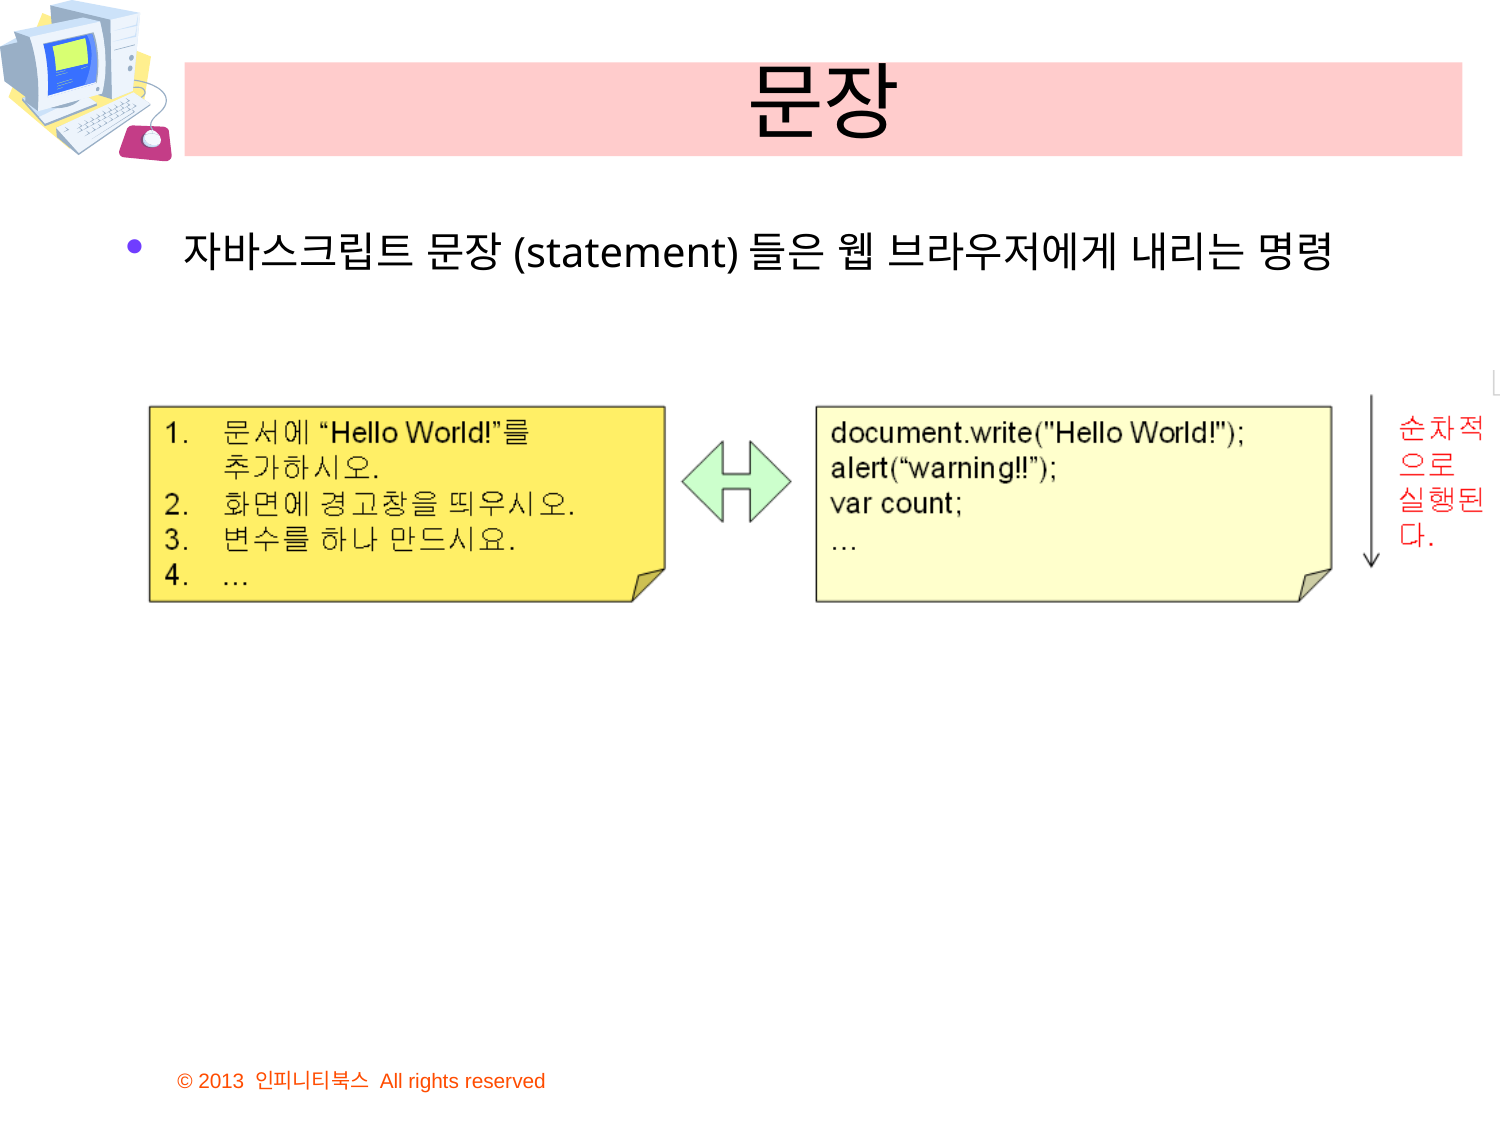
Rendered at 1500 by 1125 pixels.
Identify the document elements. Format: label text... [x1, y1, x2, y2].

list 자바스크립트 문장(statement)들은 웹 브라우저에게 내리는 명령 [112, 218, 1460, 900]
picture [129, 370, 1500, 619]
title 문장 [184, 62, 1463, 157]
